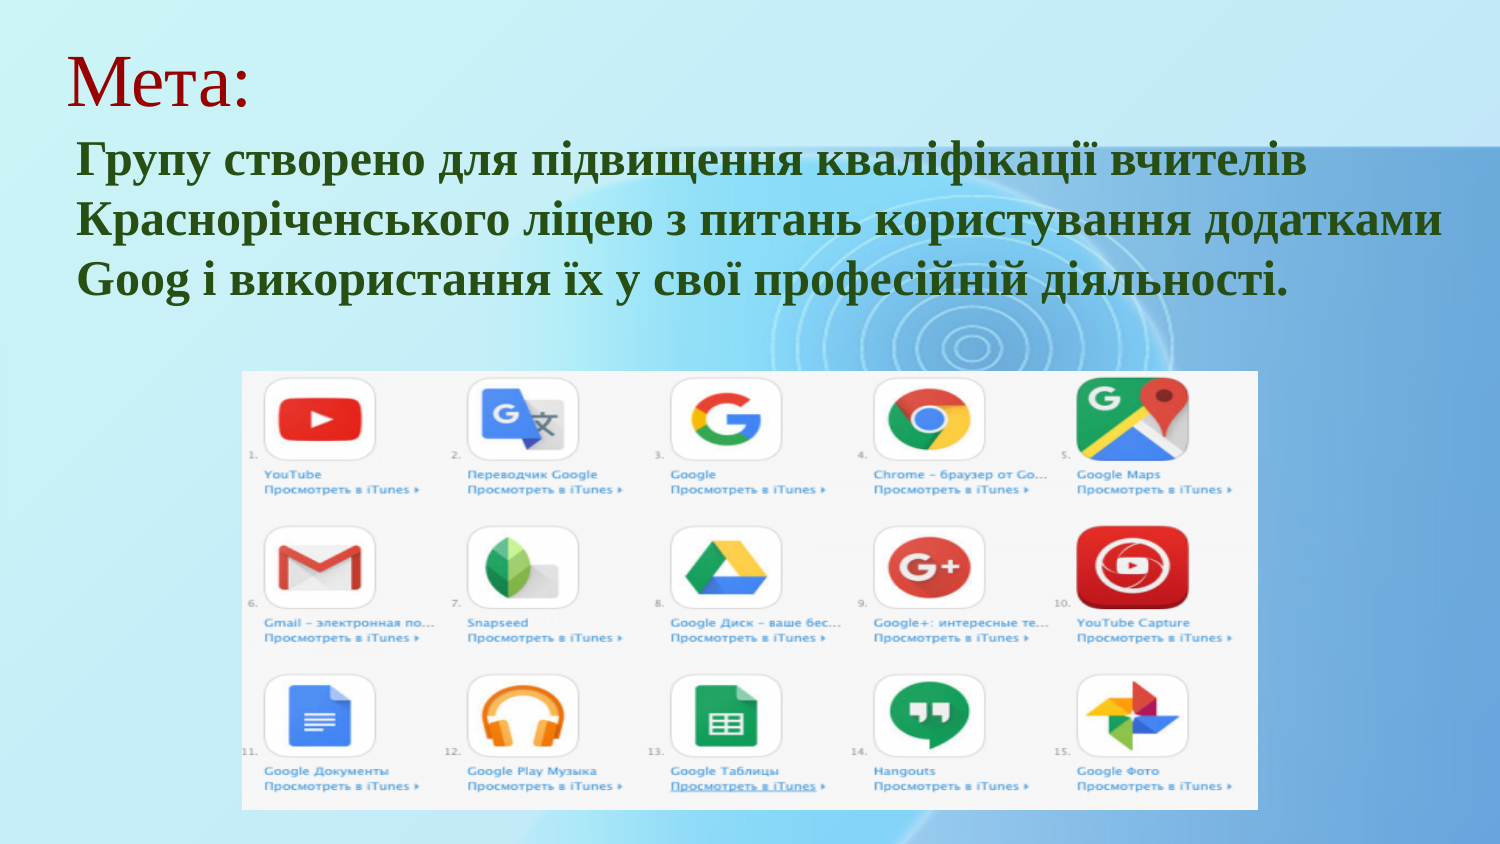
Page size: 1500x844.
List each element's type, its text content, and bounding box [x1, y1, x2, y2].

title Мета: [51, 16, 1449, 111]
list Групу створено для підвищення кваліфікації вчителів Красноріченського ліцею з питань користування додатками Goog і використання їх у свої професійній діяльності. [61, 110, 1459, 671]
picture [0, 0, 1500, 844]
